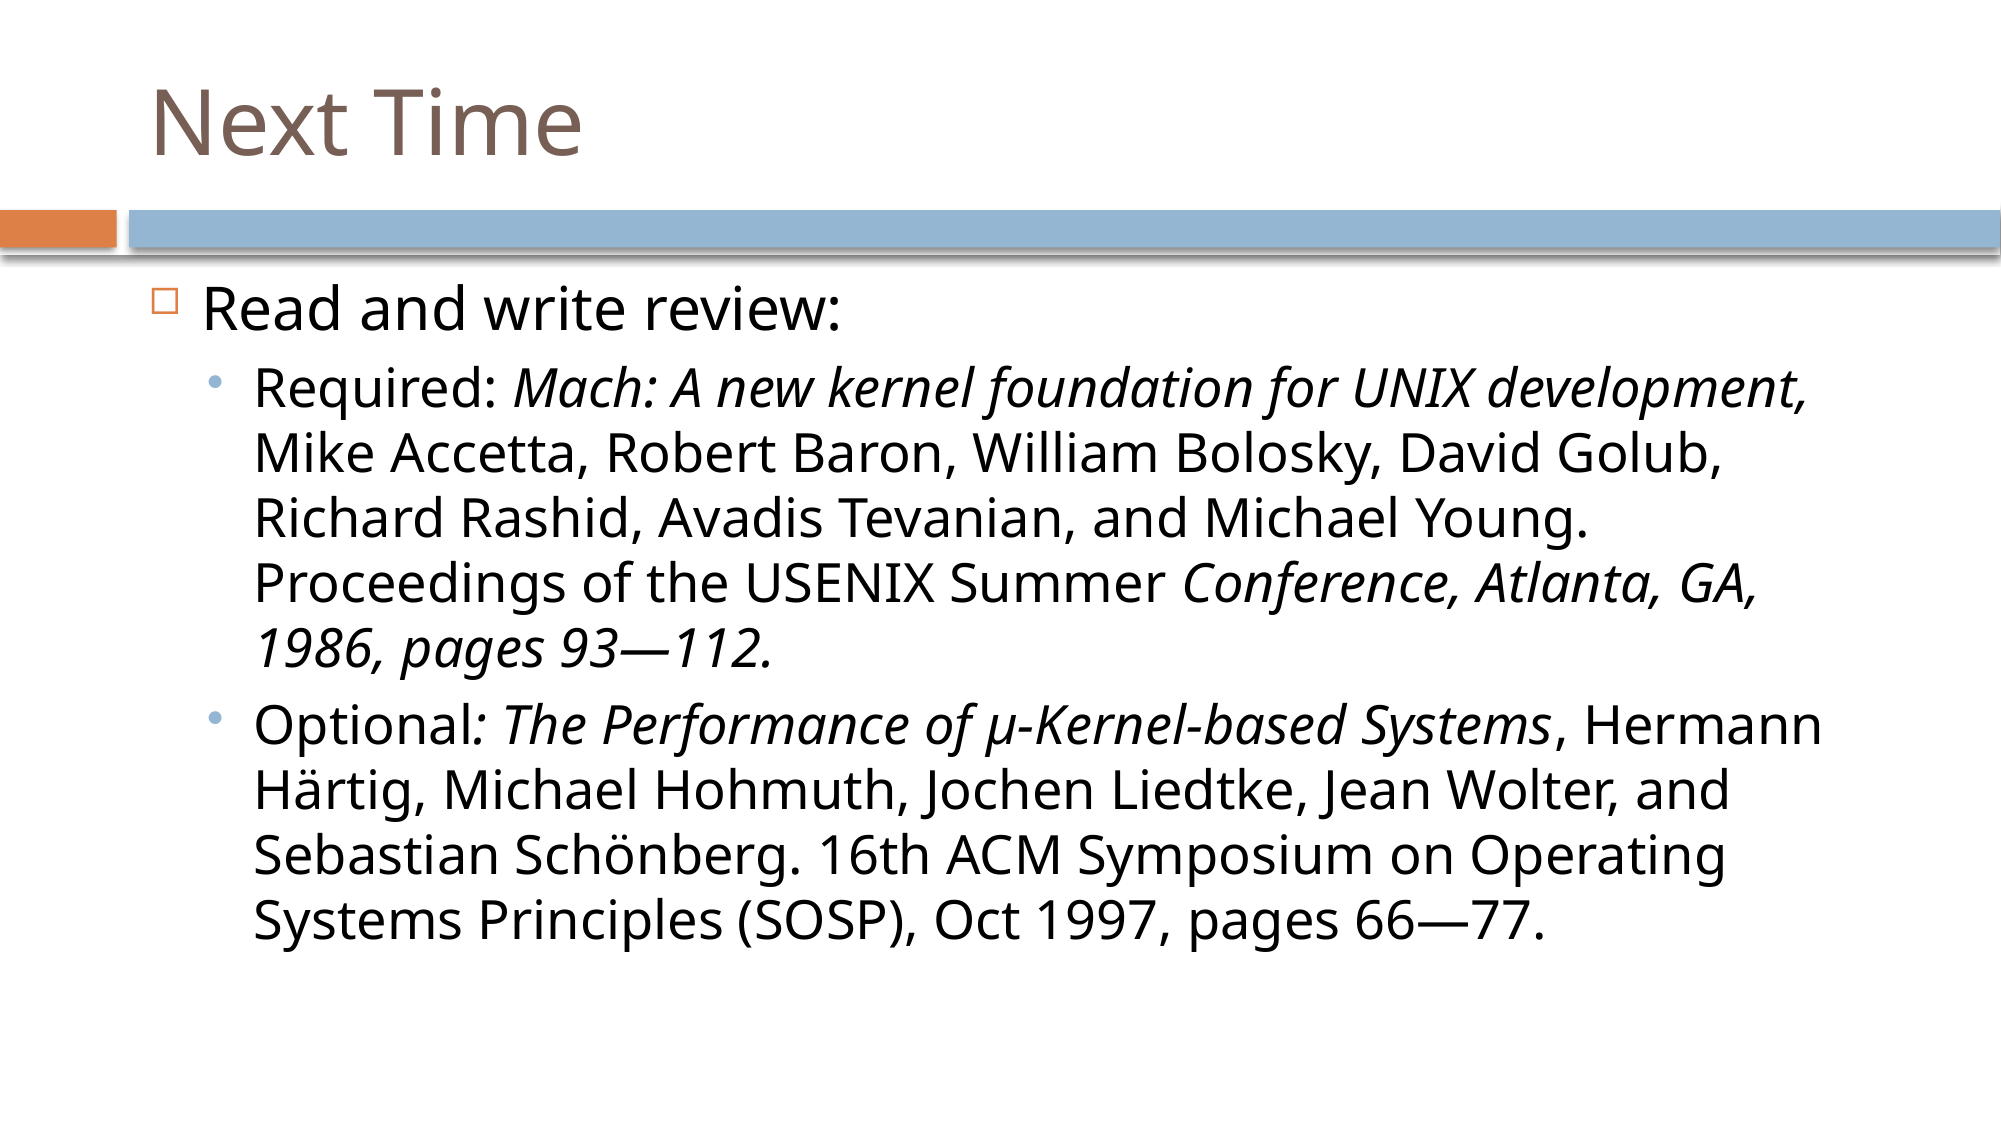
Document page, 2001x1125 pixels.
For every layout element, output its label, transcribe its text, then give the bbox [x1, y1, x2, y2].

title Next Time [133, 37, 1918, 200]
list Read and write review: Required: Mach: A new kernel foundation for UNIX development, Mike Accetta, Robert Baron, William Bolosky, David Golub, Richard Rashid, Avadis Tevanian, and Michael Young. Proceedings of the USENIX Summer Conference, Atlanta, GA, 1986, pages 93—112. Optional: The Performance of µ-Kernel-based Systems, Hermann Härtig, Michael Hohmuth, Jochen Liedtke, Jean Wolter, and Sebastian Schönberg. 16th ACM Symposium on Operating Systems Principles (SOSP), Oct 1997, pages 66—77. [133, 262, 1918, 1063]
